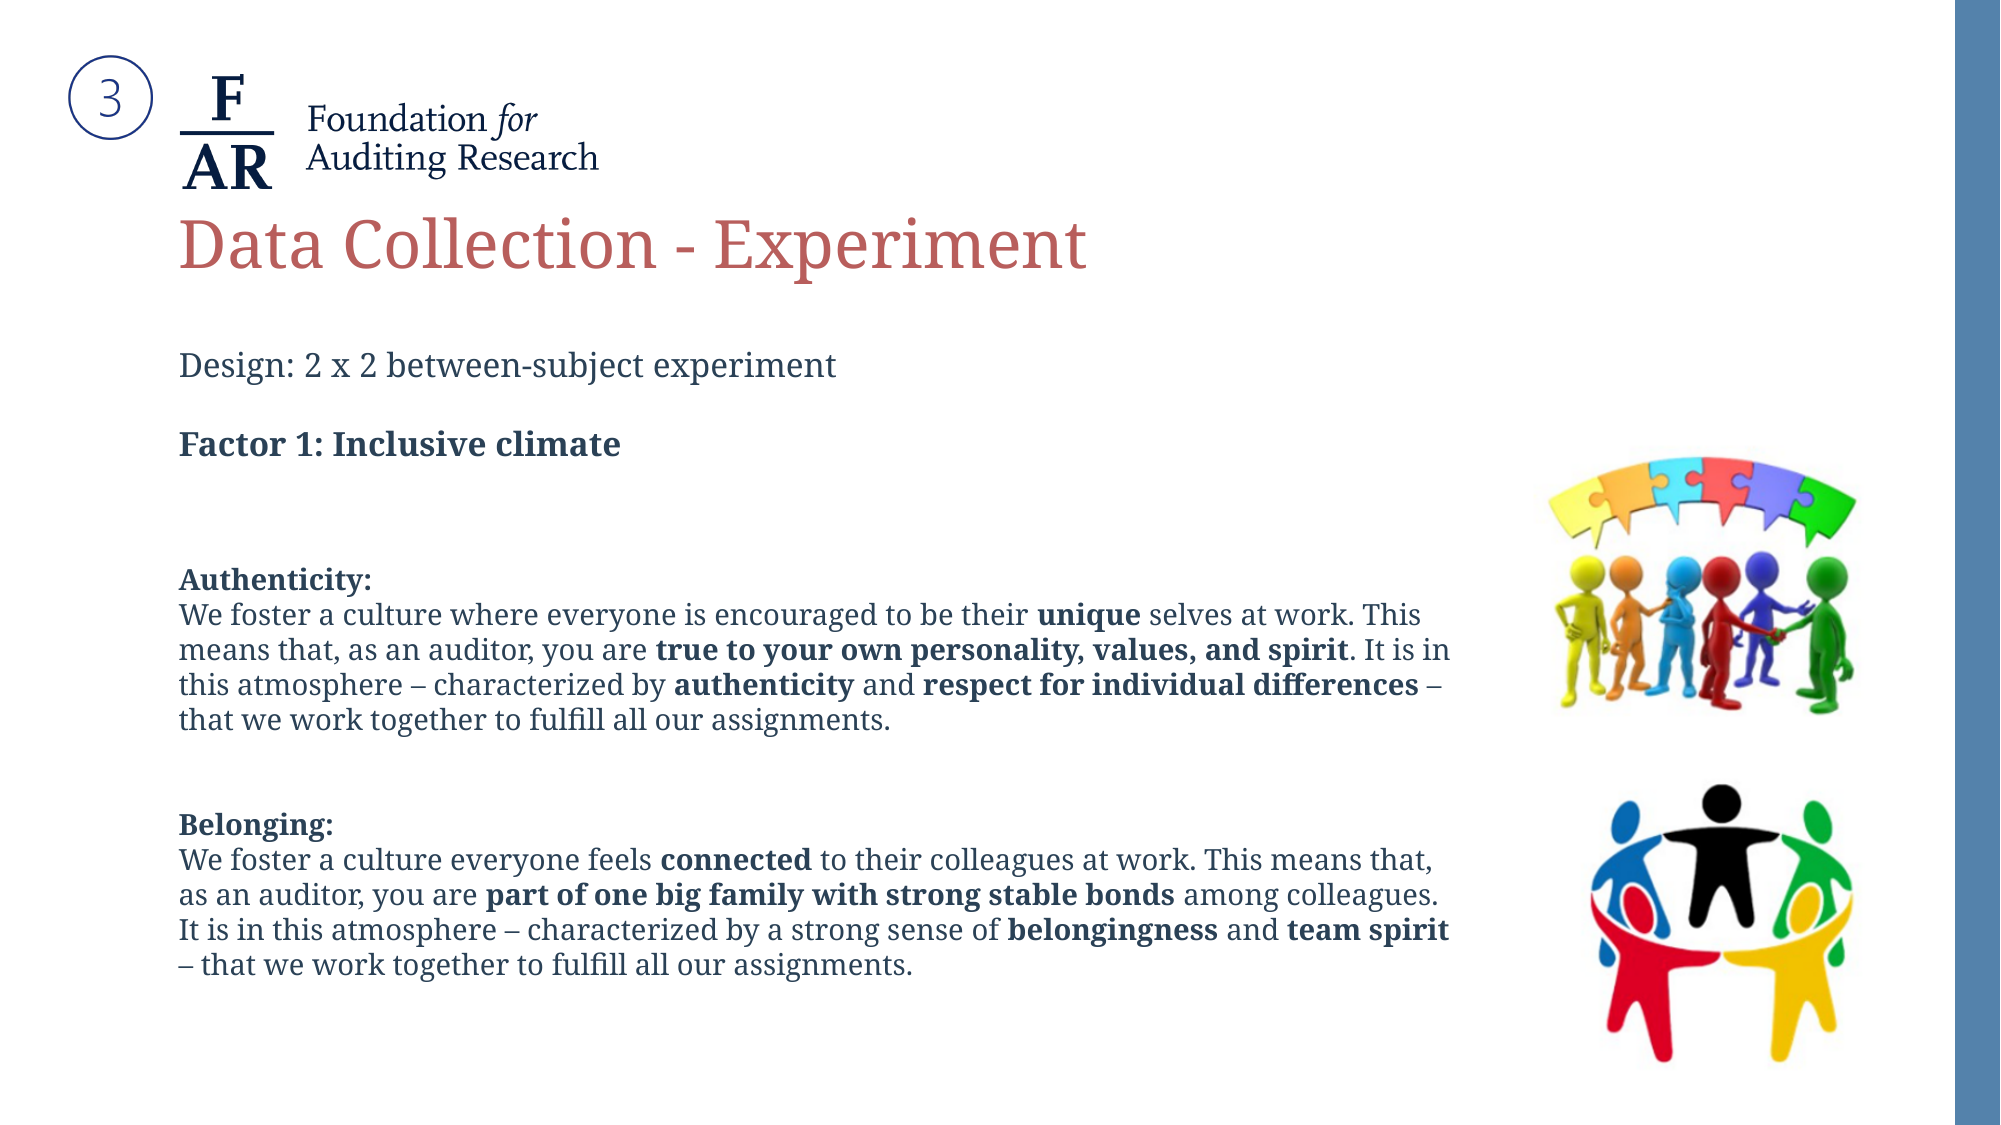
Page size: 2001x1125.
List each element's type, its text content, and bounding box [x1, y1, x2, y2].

picture [179, 74, 599, 189]
picture [1536, 761, 1919, 1077]
text_box Data Collection - Experiment [163, 203, 1808, 310]
text_box Authenticity: We foster a culture where everyone is encouraged to be their unique selves at work. This means that, as an auditor, you are true to your own personality, values, and spirit. It is in this atmosphere – characterized by authenticity and respect for individual differences – that we work together to fulfill all our assignments. Belonging: We foster a culture everyone feels connected to their colleagues at work. This means that, as an auditor, you are part of one big family with strong stable bonds among colleagues. It is in this atmosphere – characterized by a strong sense of belongingness and team spirit – that we work together to fulfill all our assignments. [163, 519, 1481, 1024]
picture [57, 44, 165, 152]
text_box Design: 2 x 2 between-subject experiment Factor 1: Inclusive climate [163, 336, 1164, 471]
picture [1469, 426, 1945, 742]
